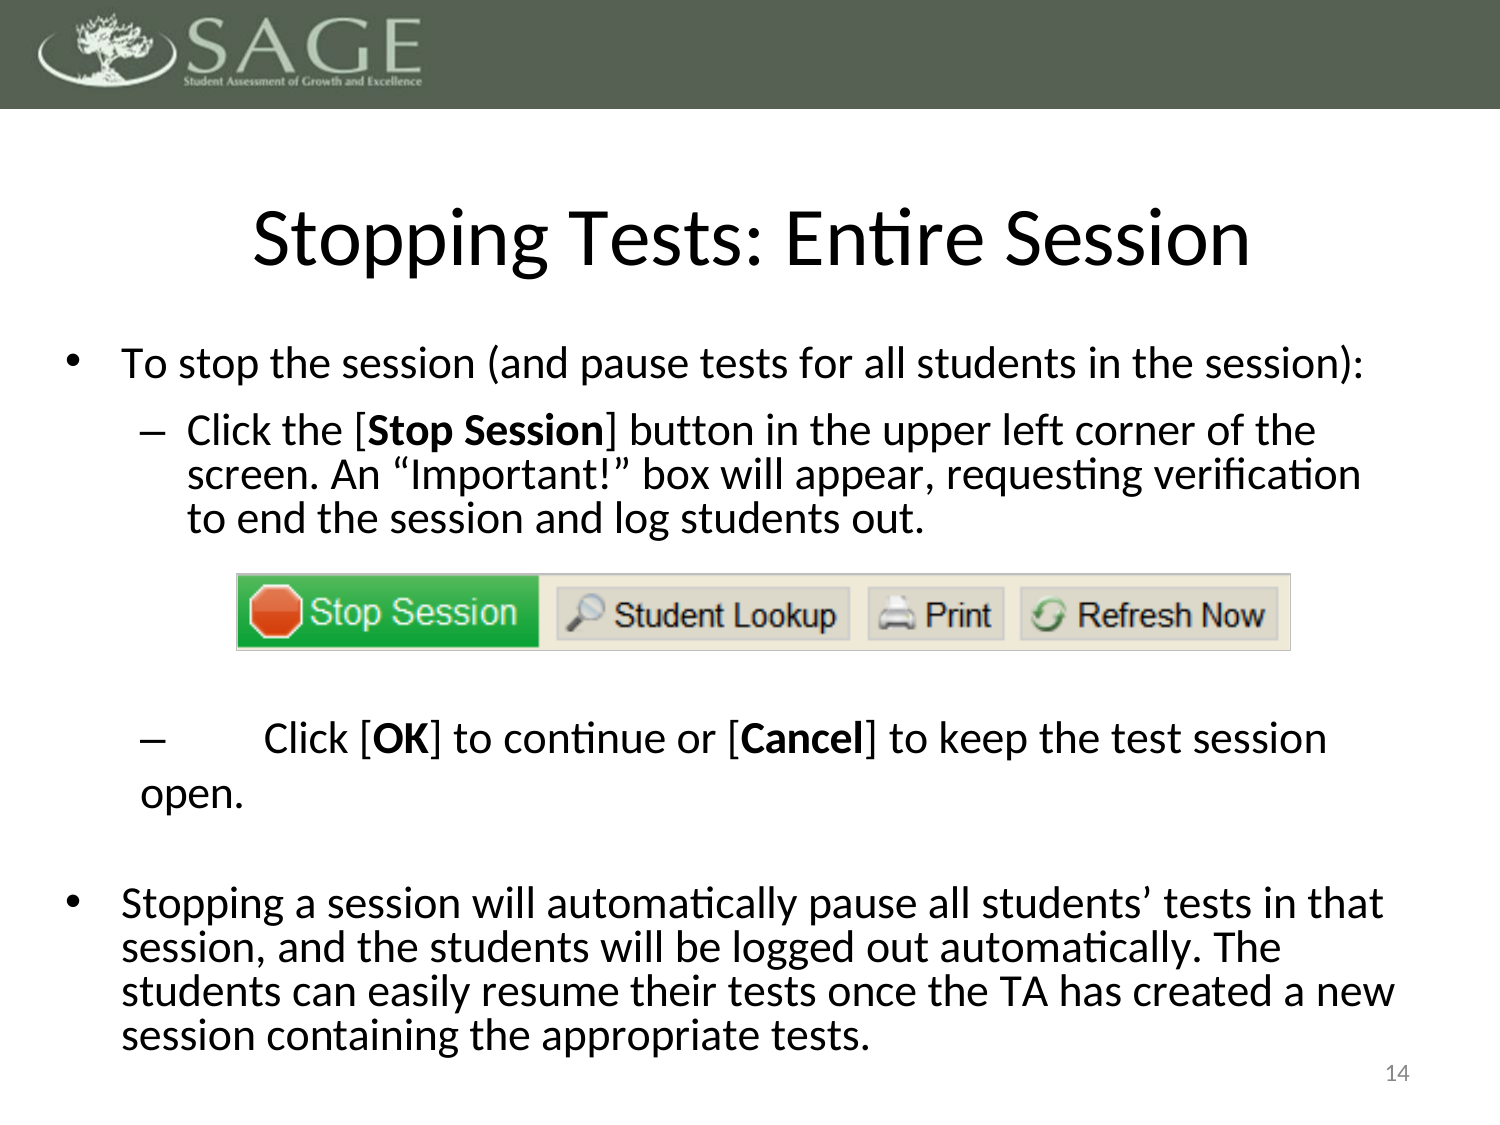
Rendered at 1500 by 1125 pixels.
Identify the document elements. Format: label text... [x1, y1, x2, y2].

slide_number 11 [1380, 1056, 1415, 1125]
text_box [0, 0, 1500, 110]
text_box To stop the session (and pause tests for all students in the session): – Click the [Stop Session] button in the upper left corner of the screen. An “Important!” box will appear, requesting verification to end the session and log students out. [62, 332, 1412, 543]
text_box – Click [OK] to continue or [Cancel] to keep the test session open. Stopping a session will automatically pause all students’ tests in that session, and the students will be logged out automatically. The students can easily resume their tests once the TA has created a new session containing the appropriate tests. [62, 707, 1399, 1060]
title Stopping Tests: Entire Session [177, 134, 1323, 332]
text_box [236, 574, 1291, 651]
